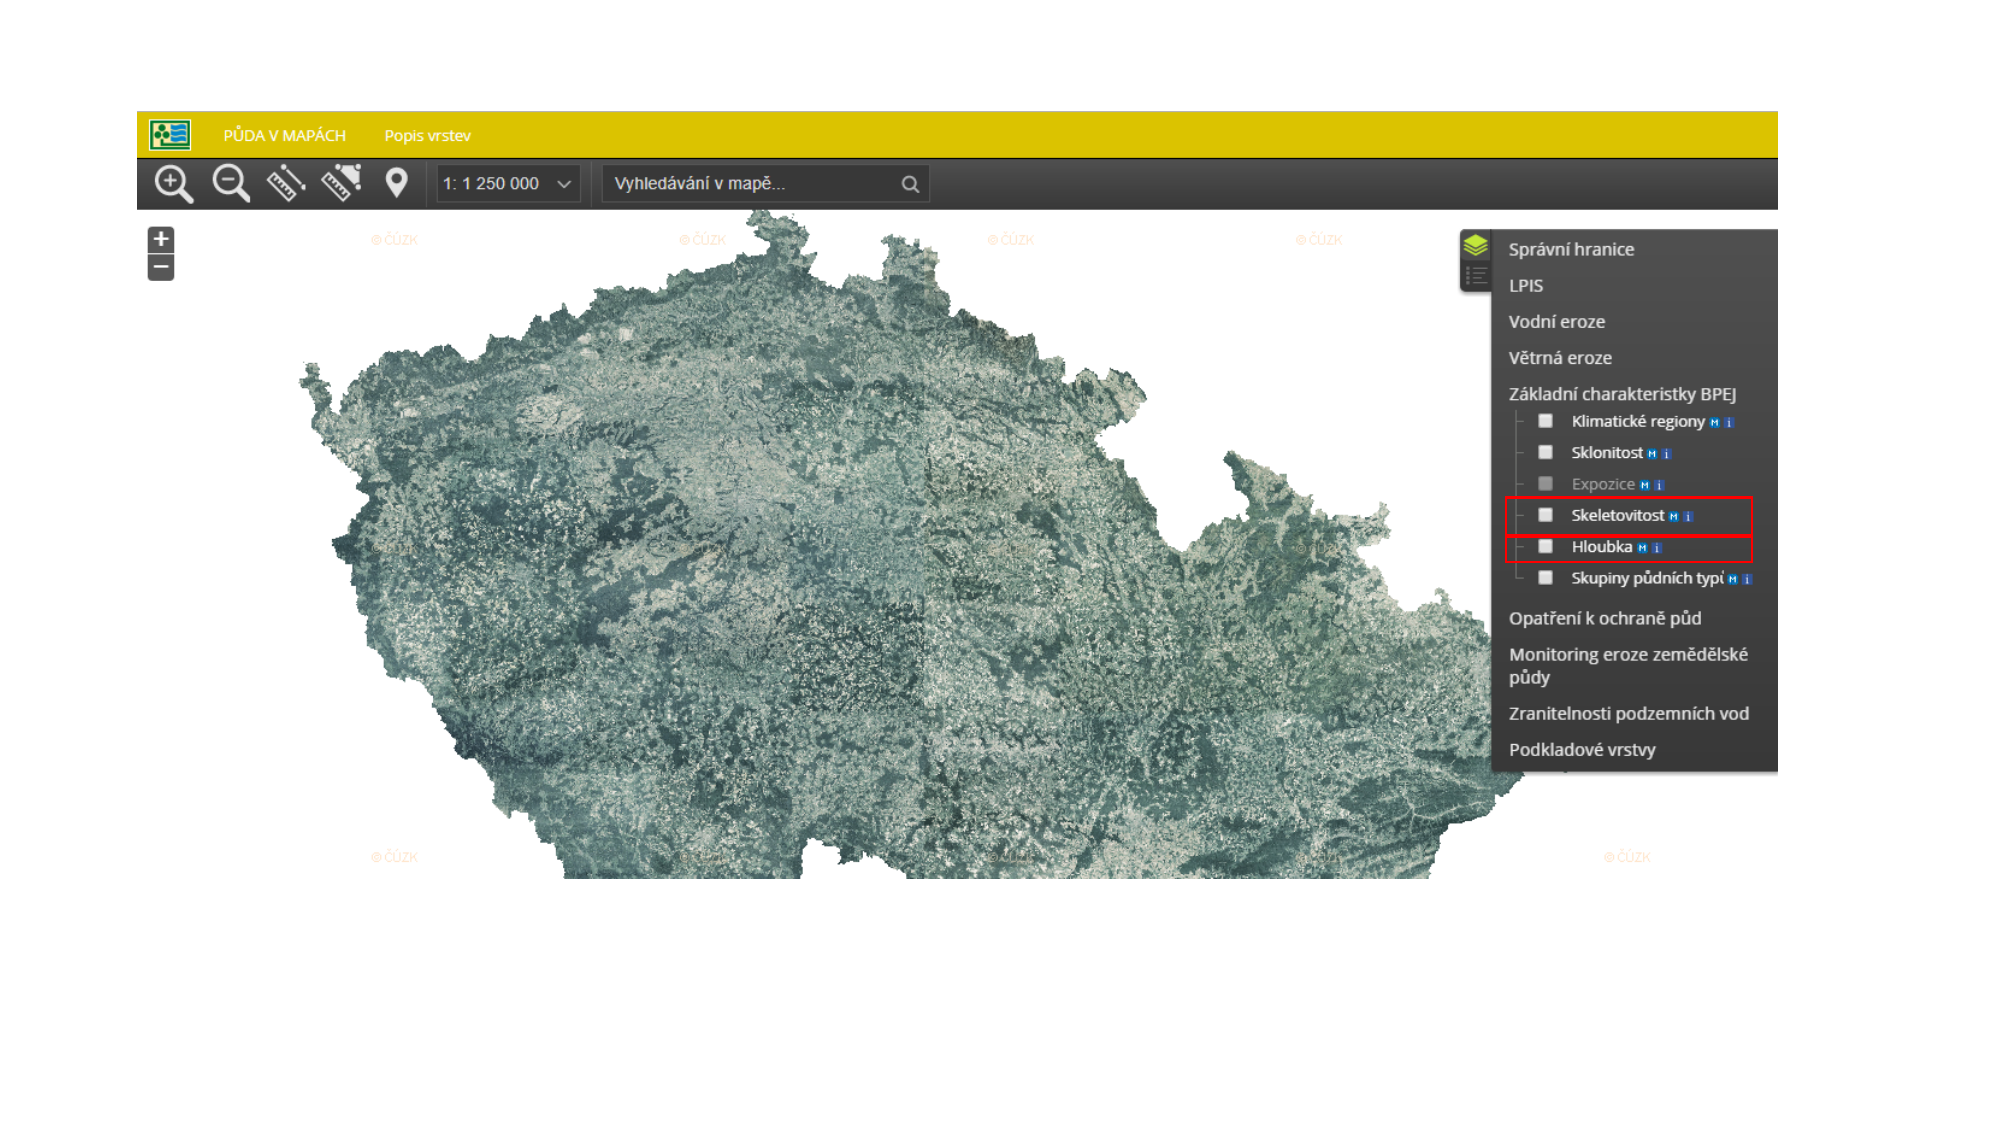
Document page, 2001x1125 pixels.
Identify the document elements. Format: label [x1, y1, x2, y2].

picture [137, 111, 1778, 879]
